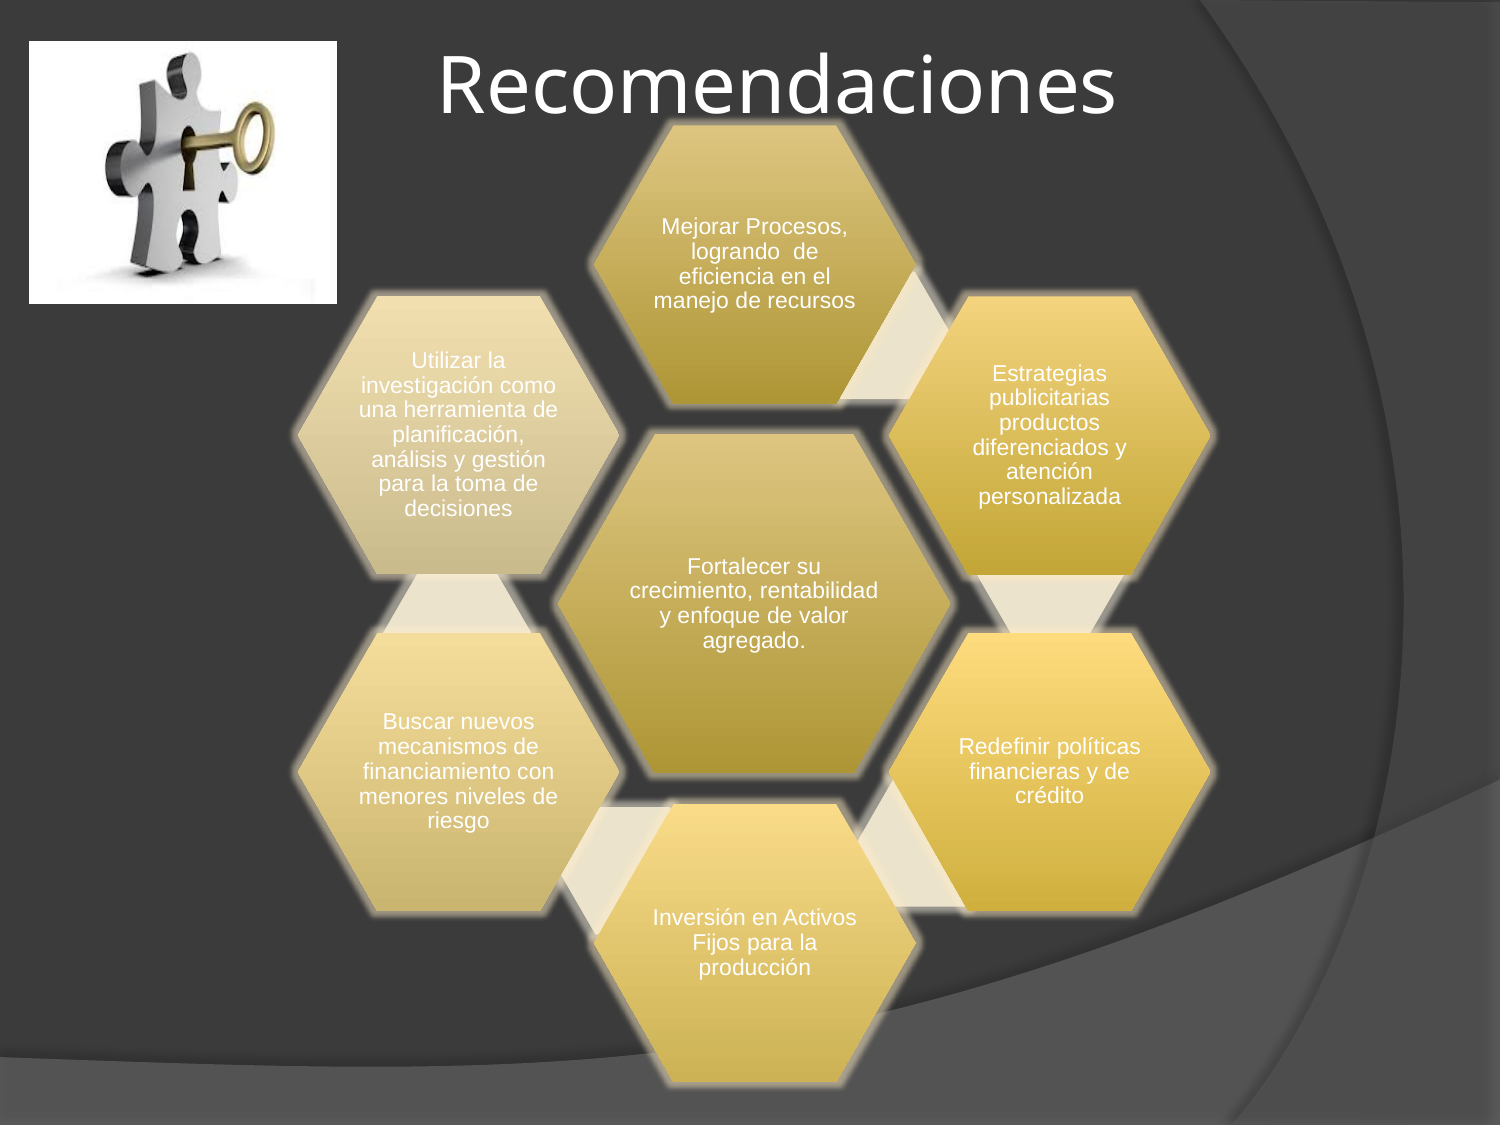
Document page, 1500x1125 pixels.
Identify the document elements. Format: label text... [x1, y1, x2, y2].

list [61, 125, 1448, 1083]
picture [29, 41, 337, 305]
title Recomendaciones [429, 14, 1128, 115]
